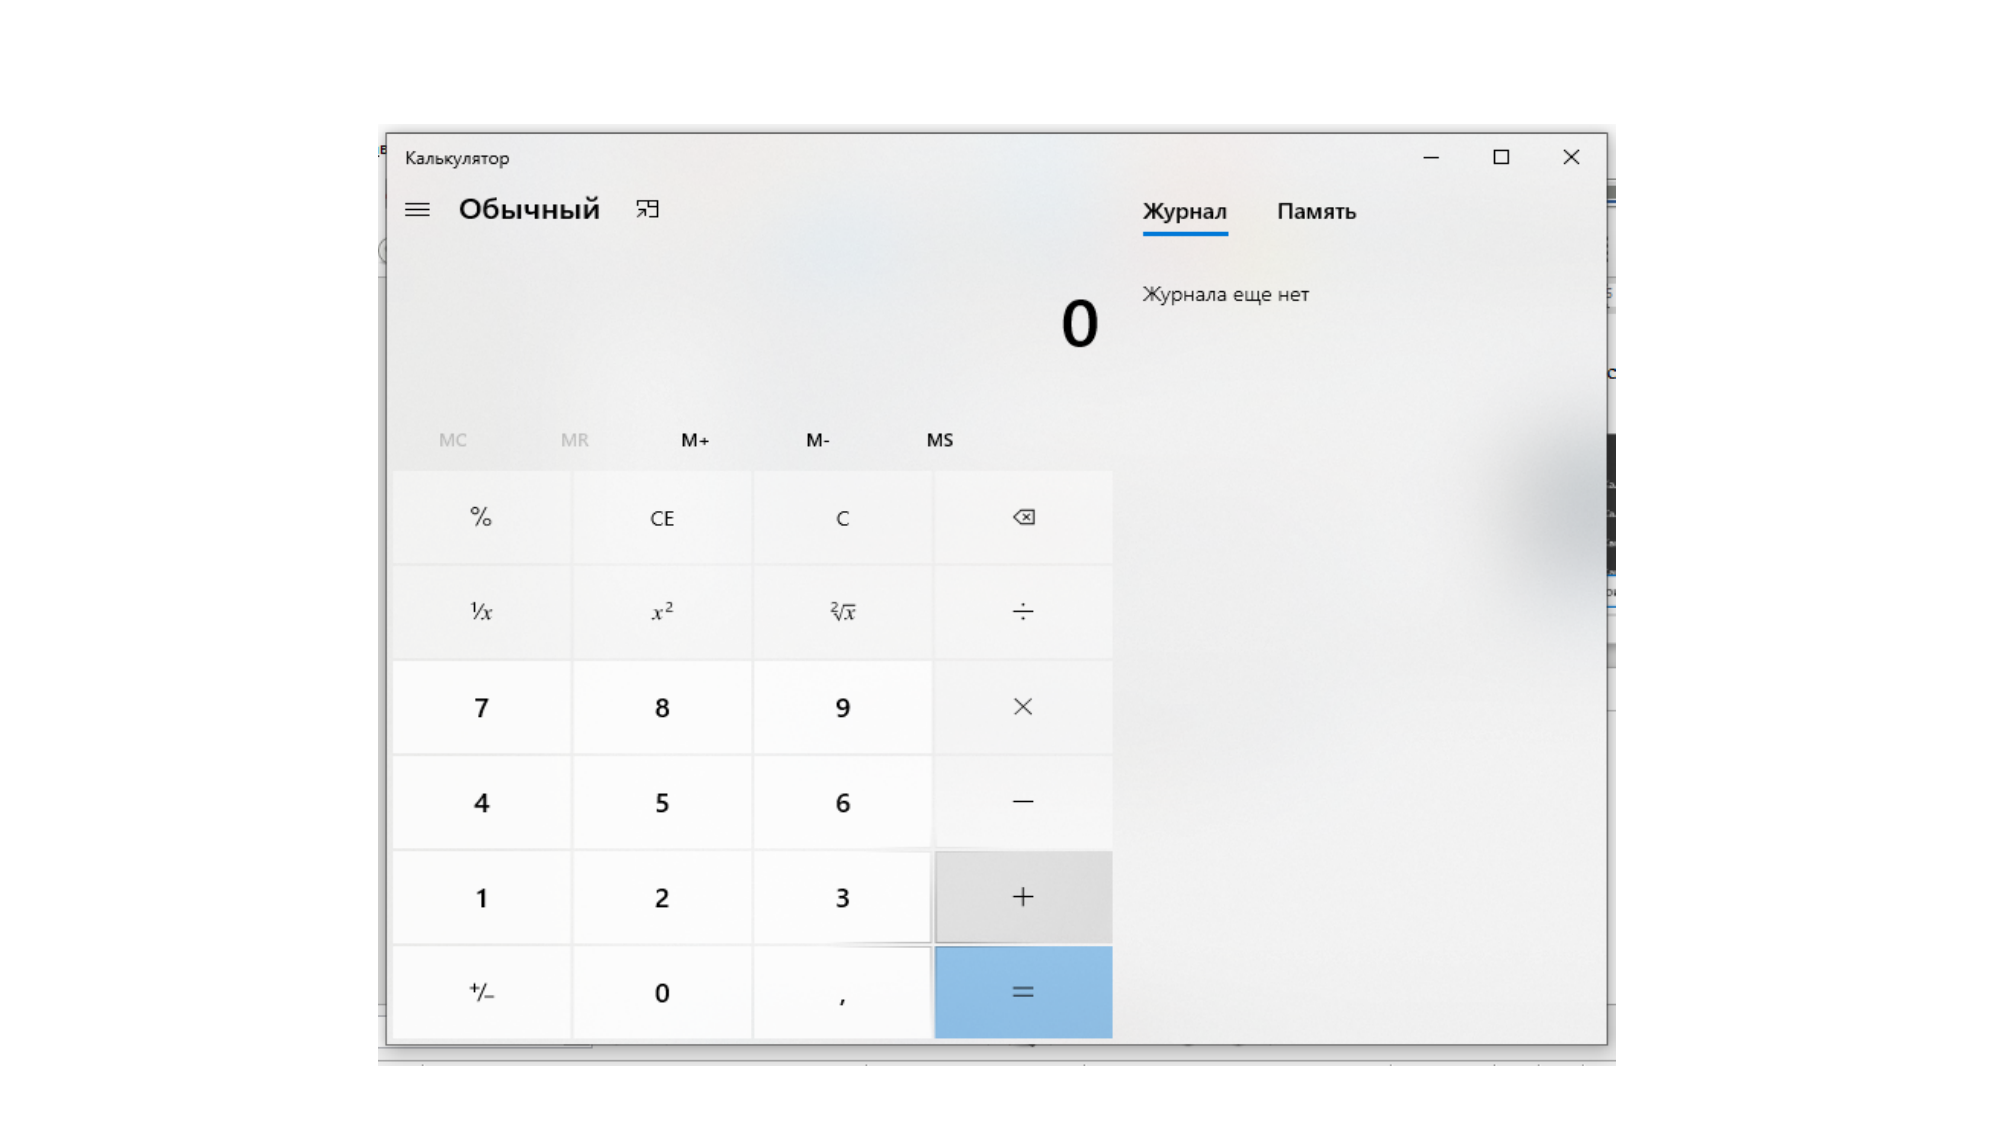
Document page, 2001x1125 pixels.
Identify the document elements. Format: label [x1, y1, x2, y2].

list [378, 124, 1616, 1066]
